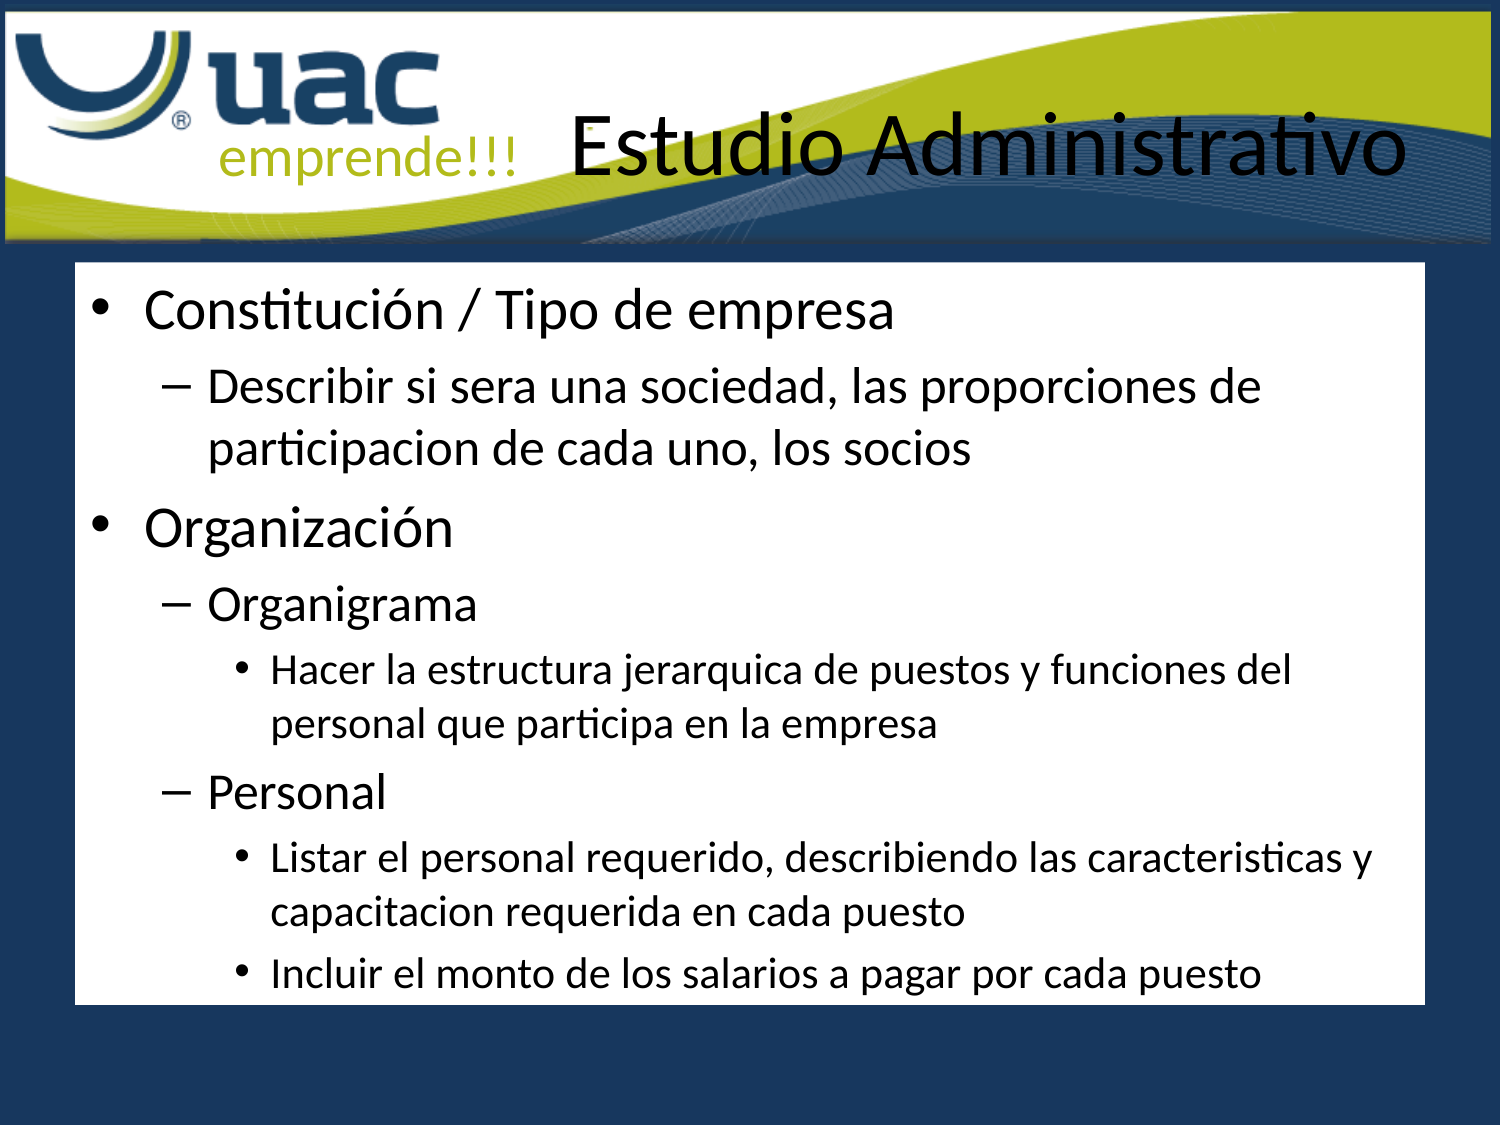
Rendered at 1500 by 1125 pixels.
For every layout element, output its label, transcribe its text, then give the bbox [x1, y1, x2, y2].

list Constitución / Tipo de empresa Describir si sera una sociedad, las proporciones de participacion de cada uno, los socios Organización Organigrama Hacer la estructura jerarquica de puestos y funciones del personal que participa en la empresa Personal Listar el personal requerido, describiendo las caracteristicas y capacitacion requerida en cada puesto Incluir el monto de los salarios a pagar por cada puesto [75, 262, 1425, 1005]
picture [5, 4, 1491, 244]
title Estudio Administrativo [75, 45, 1425, 233]
